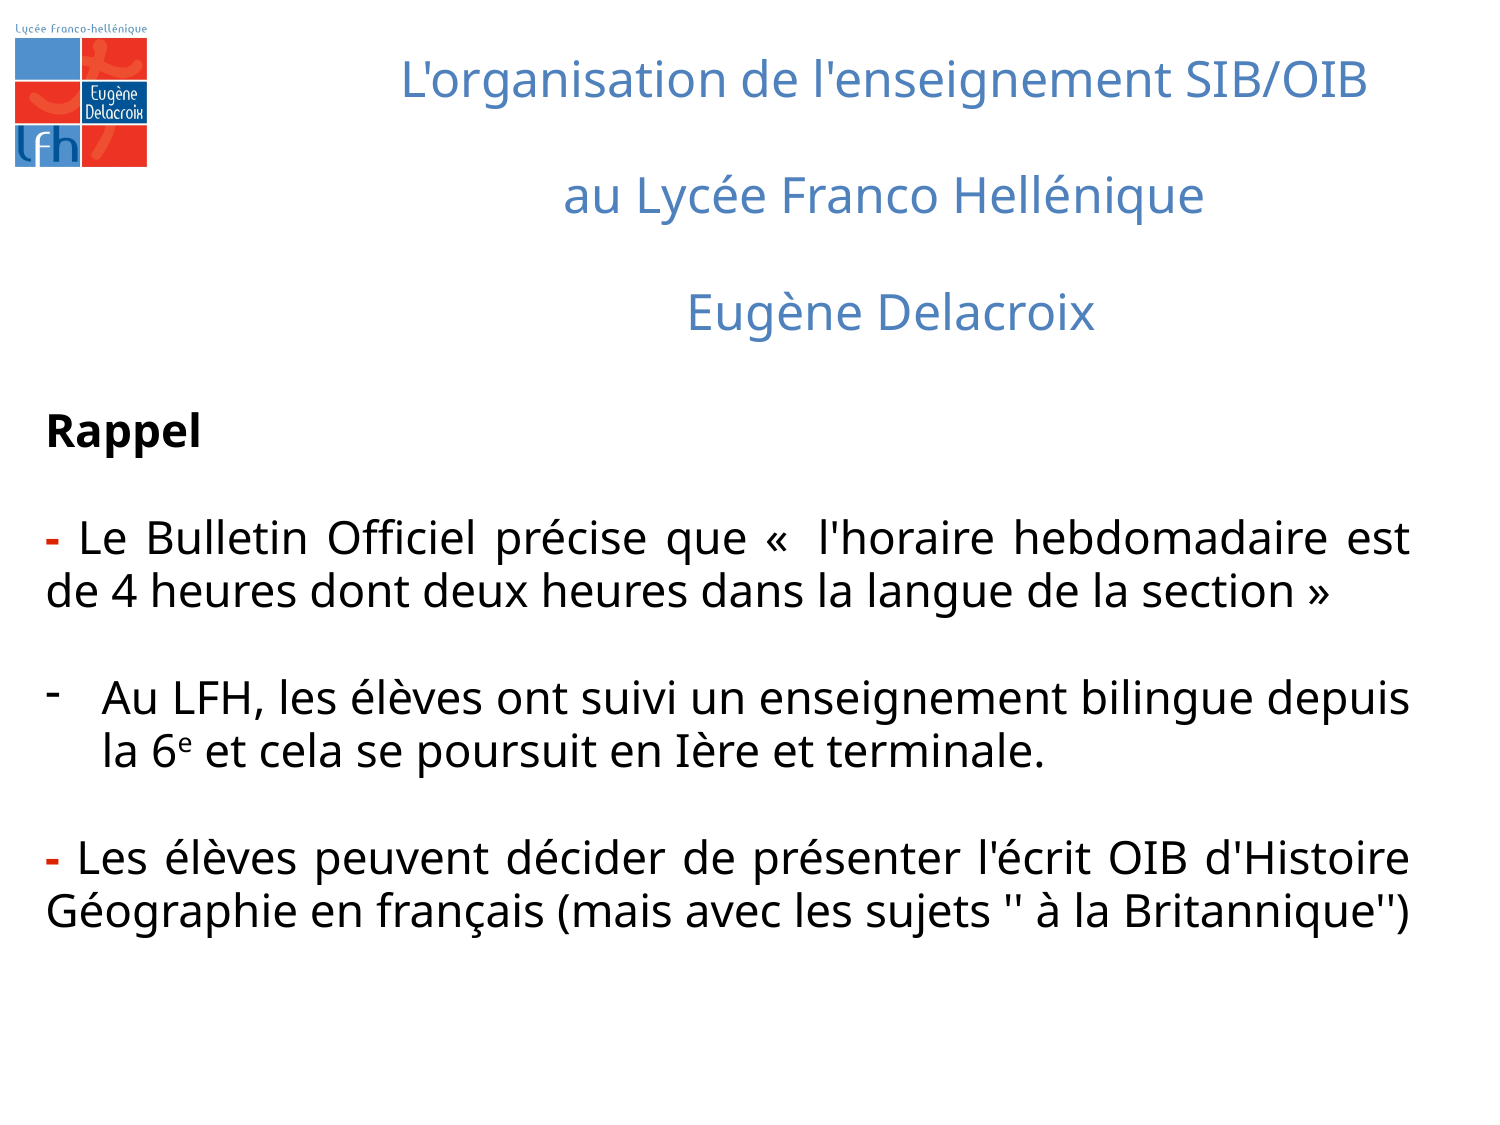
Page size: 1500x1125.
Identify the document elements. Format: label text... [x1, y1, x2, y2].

text_box Rappel - Le Bulletin Officiel précise que « l'horaire hebdomadaire est de 4 heures dont deux heures dans la langue de la section » Au LFH, les élèves ont suivi un enseignement bilingue depuis la 6e et cela se poursuit en Ière et terminale. - Les élèves peuvent décider de présenter l'écrit OIB d'Histoire Géographie en français (mais avec les sujets '' à la Britannique'') [32, 397, 1425, 1047]
picture [15, 22, 147, 167]
text_box L'organisation de l'enseignement SIB/OIB au Lycée Franco Hellénique Eugène Delacroix [371, 42, 1412, 374]
